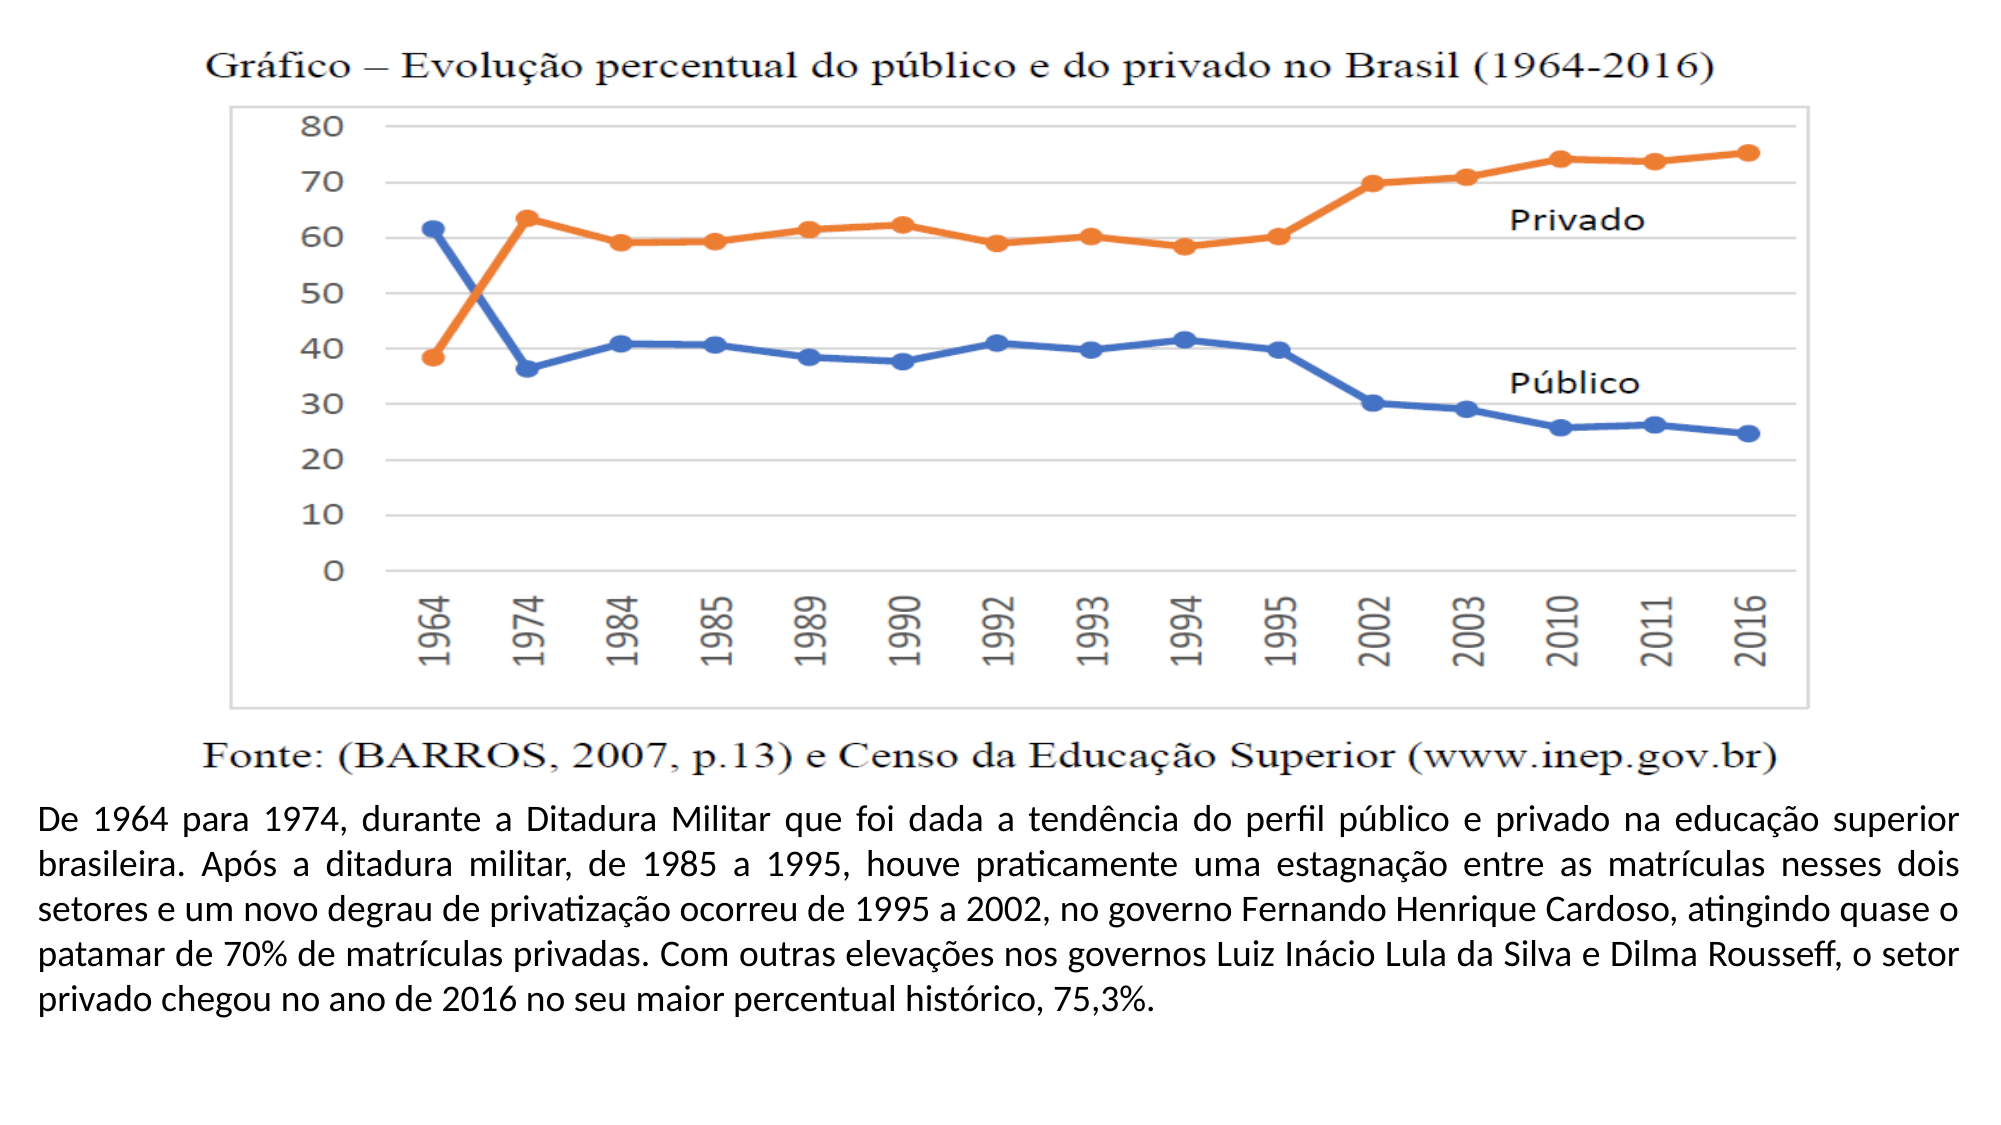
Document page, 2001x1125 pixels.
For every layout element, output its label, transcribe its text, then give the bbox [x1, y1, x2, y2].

picture [132, 30, 1883, 814]
text_box De 1964 para 1974, durante a Ditadura Militar que foi dada a tendência do perfil público e privado na educação superior brasileira. Após a ditadura militar, de 1985 a 1995, houve praticamente uma estagnação entre as matrículas nesses dois setores e um novo degrau de privatização ocorreu de 1995 a 2002, no governo Fernando Henrique Cardoso, atingindo quase o patamar de 70% de matrículas privadas. Com outras elevações nos governos Luiz Inácio Lula da Silva e Dilma Rousseff, o setor privado chegou no ano de 2016 no seu maior percentual histórico, 75,3%. [22, 786, 1977, 1027]
